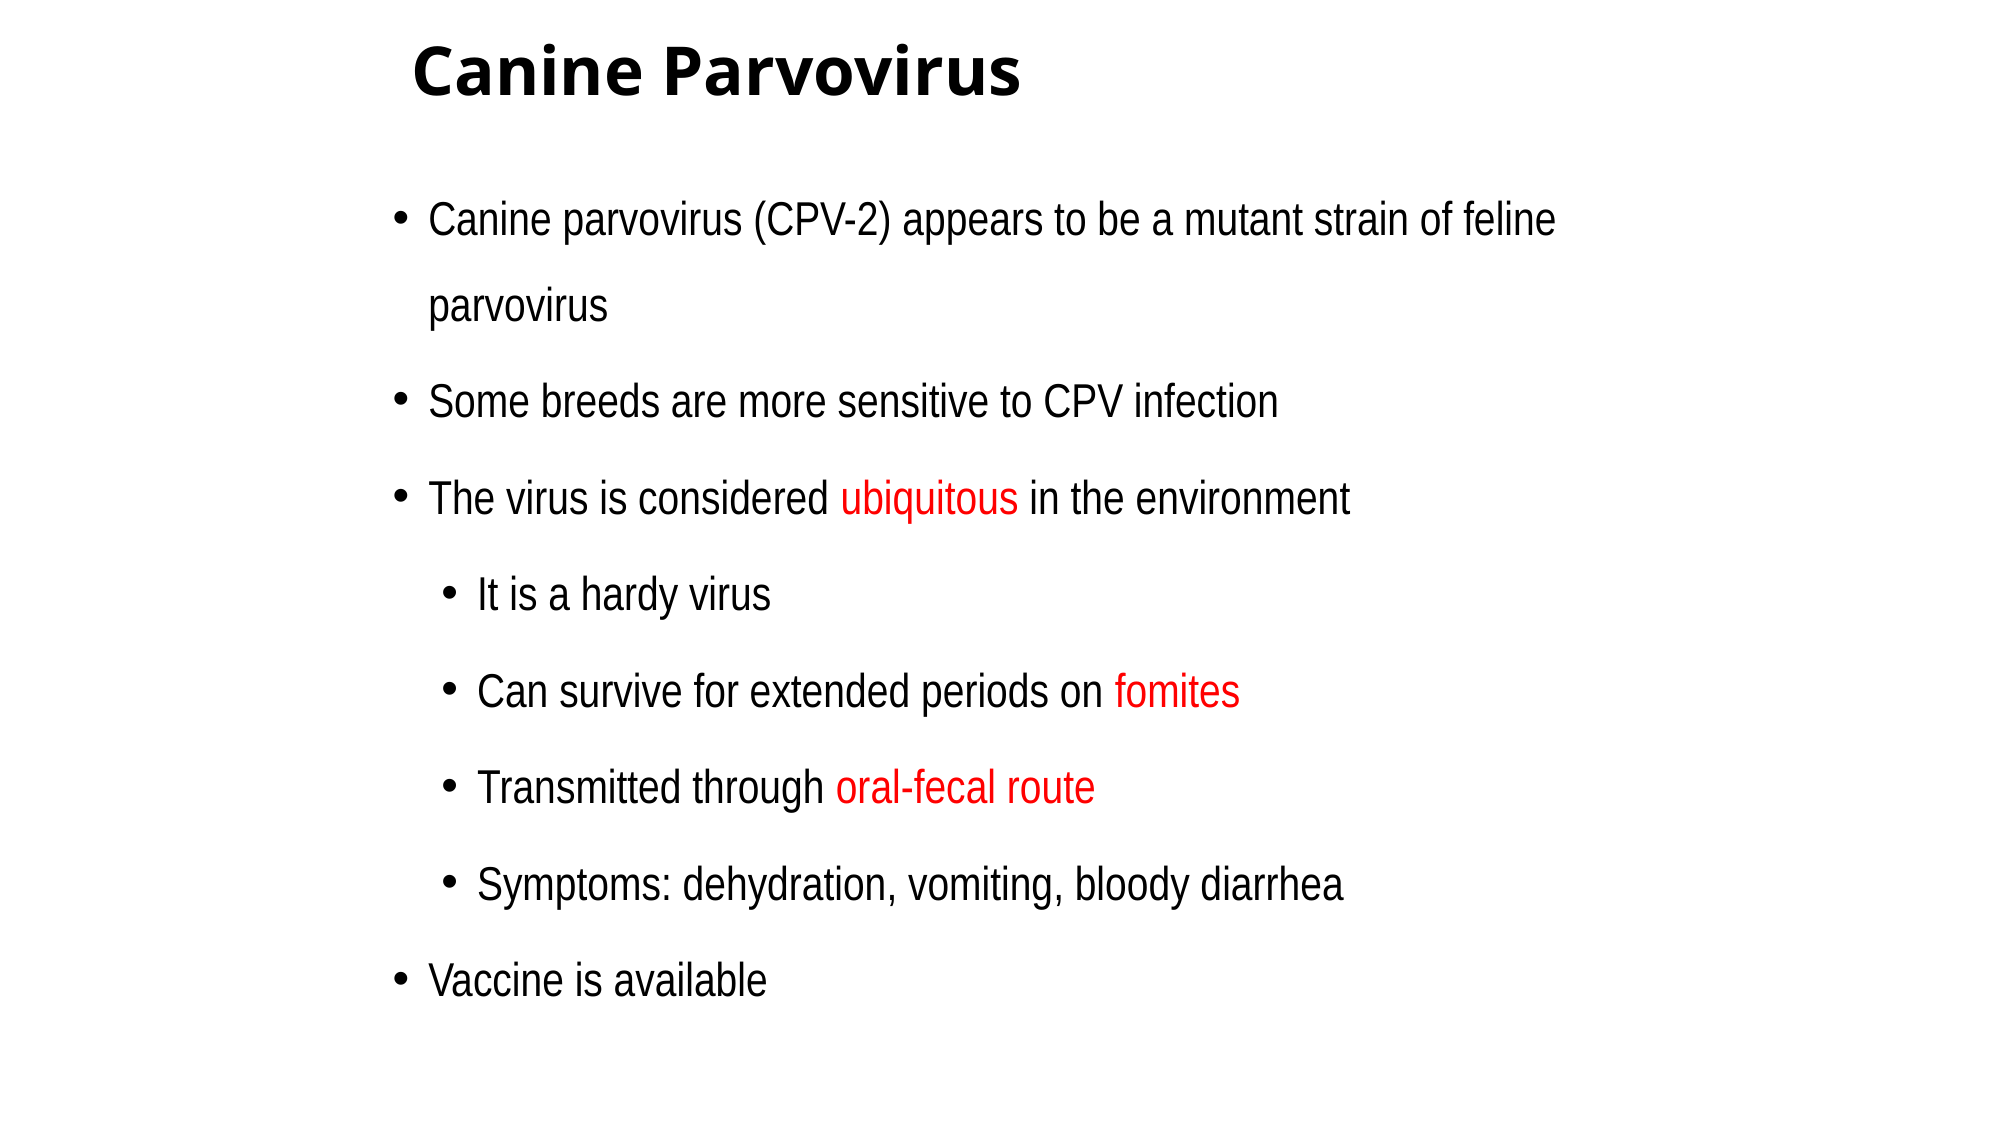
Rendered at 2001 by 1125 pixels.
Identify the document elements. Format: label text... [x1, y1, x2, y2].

list Canine parvovirus (CPV-2) appears to be a mutant strain of feline parvovirus Some breeds are more sensitive to CPV infection The virus is considered ubiquitous in the environment It is a hardy virus Can survive for extended periods on fomites Transmitted through oral-fecal route Symptoms: dehydration, vomiting, bloody diarrhea Vaccine is available [315, 152, 1704, 1016]
title Canine Parvovirus [396, 29, 1604, 118]
